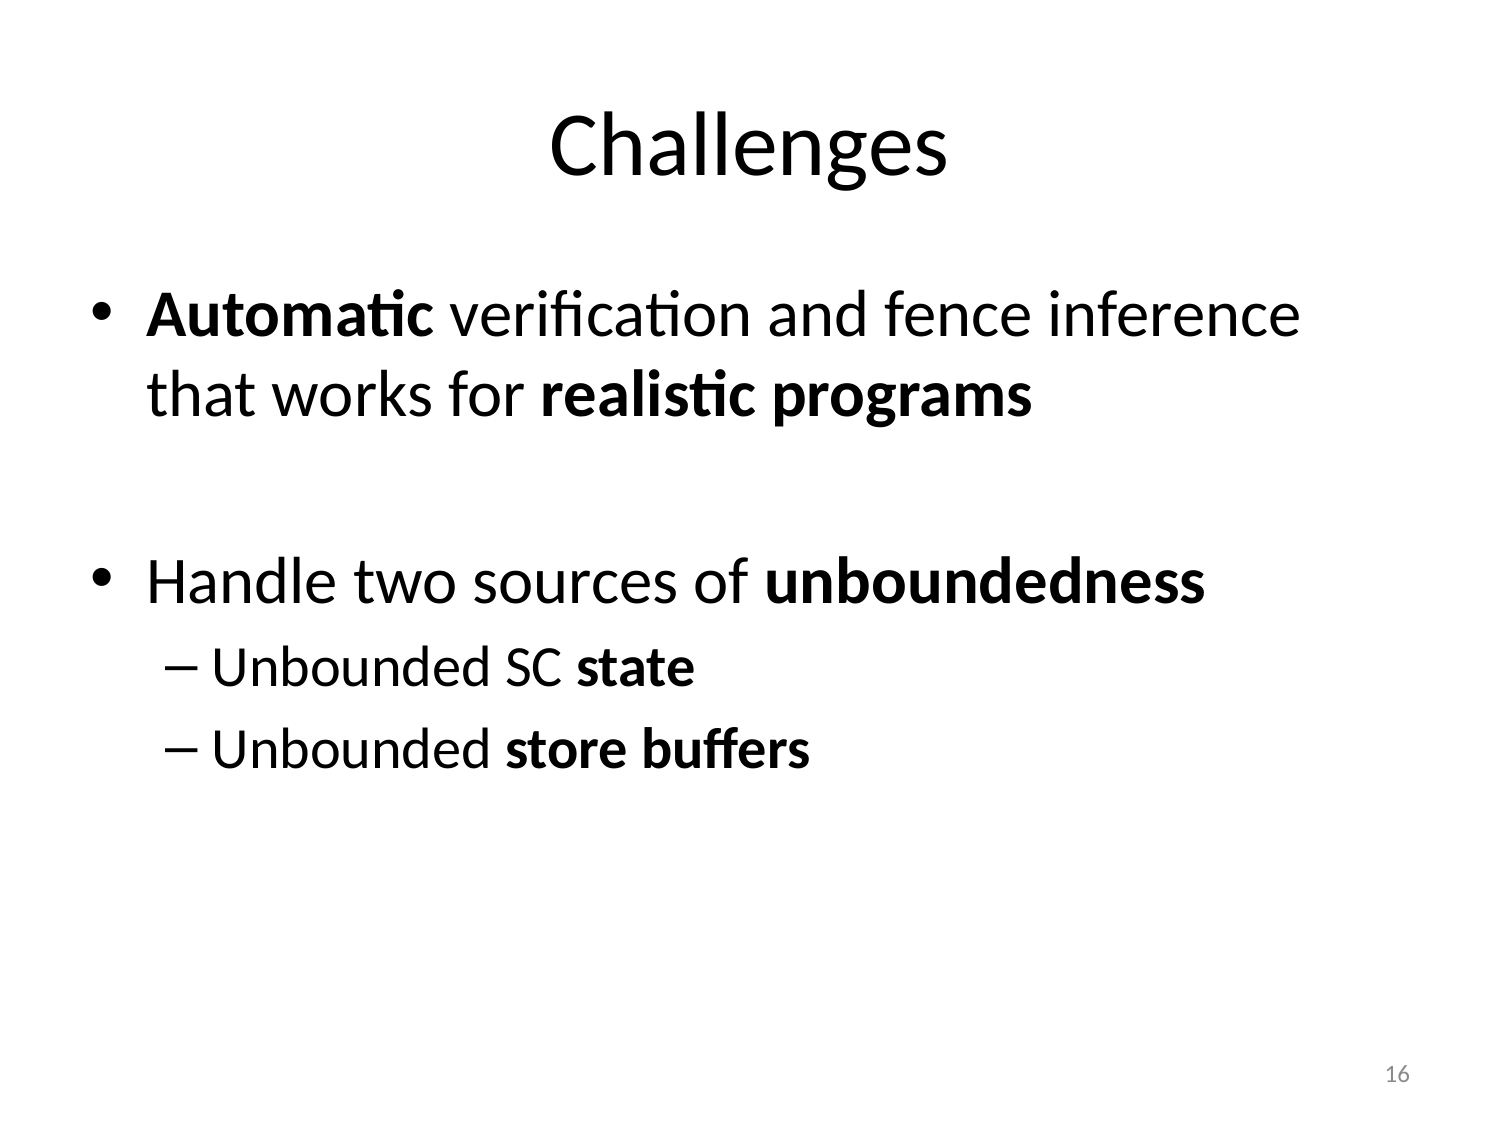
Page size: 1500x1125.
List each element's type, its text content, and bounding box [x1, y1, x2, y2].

list Automatic verification and fence inference that works for realistic programs Handle two sources of unboundedness Unbounded SC state Unbounded store buffers [75, 262, 1425, 1005]
slide_number 16 [1074, 1042, 1425, 1103]
title Challenges [75, 45, 1425, 233]
